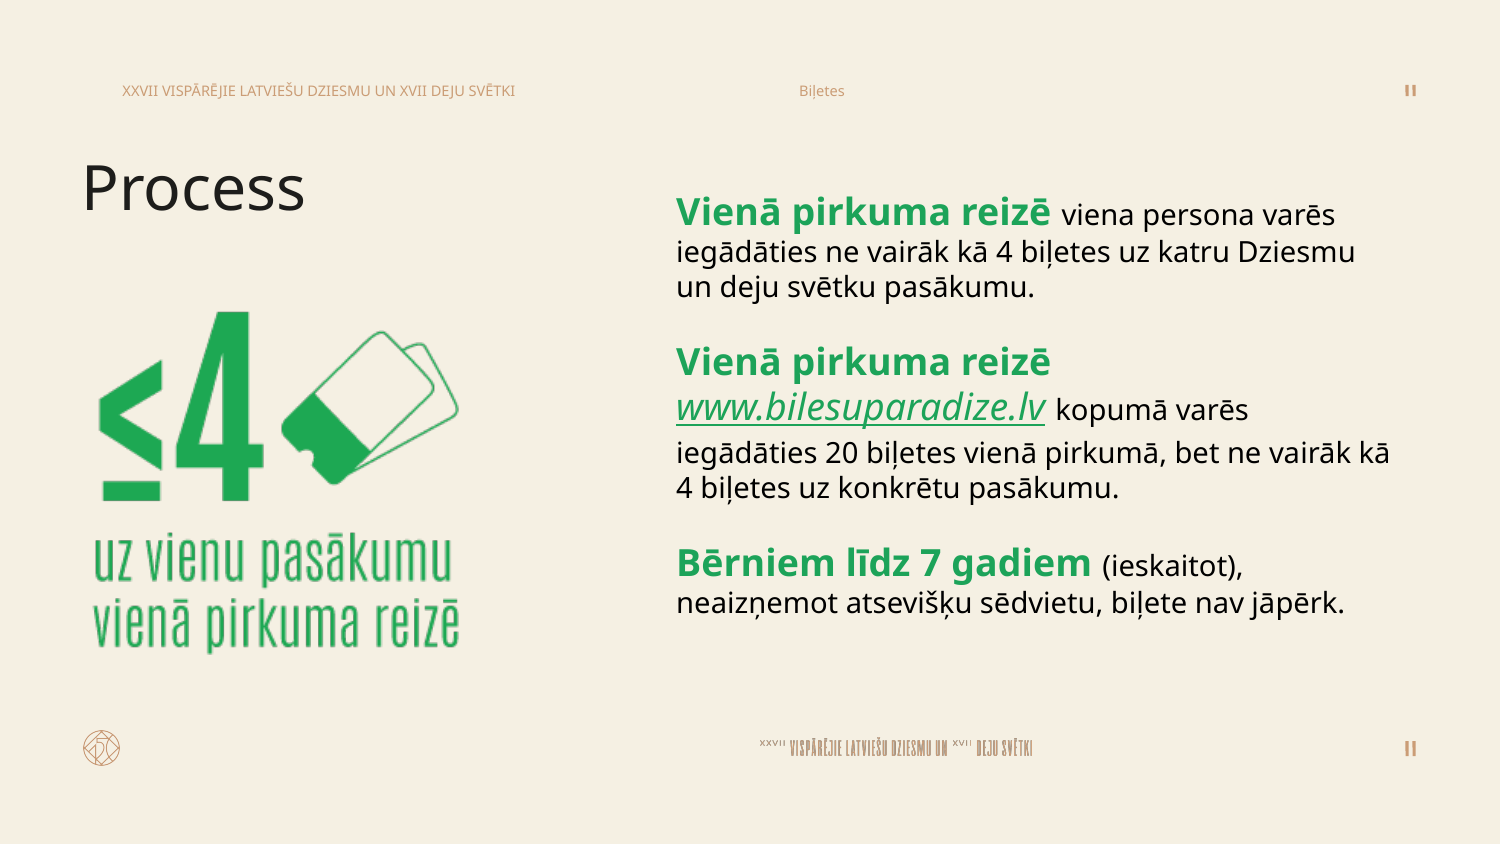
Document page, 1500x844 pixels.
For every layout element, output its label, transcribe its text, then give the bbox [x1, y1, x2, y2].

picture [58, 259, 506, 697]
text_box Vienā pirkuma reizē viena persona varēs iegādāties ne vairāk kā 4 biļetes uz katru Dziesmu un deju svētku pasākumu. Vienā pirkuma reizē www.bilesuparadize.lv kopumā varēs iegādāties 20 biļetes vienā pirkumā, bet ne vairāk kā 4 biļetes uz konkrētu pasākumu. Bērniem līdz 7 gadiem (ieskaitot), neaizņemot atsevišķu sēdvietu, biļete nav jāpērk. [661, 180, 1409, 627]
picture [83, 730, 120, 766]
picture [760, 737, 1032, 756]
text_box XXVII VISPĀRĒJIE LATVIEŠU DZIESMU UN XVII DEJU SVĒTKI [73, 81, 726, 104]
text_box Biļetes [750, 80, 1372, 103]
text_box Process [70, 151, 606, 315]
